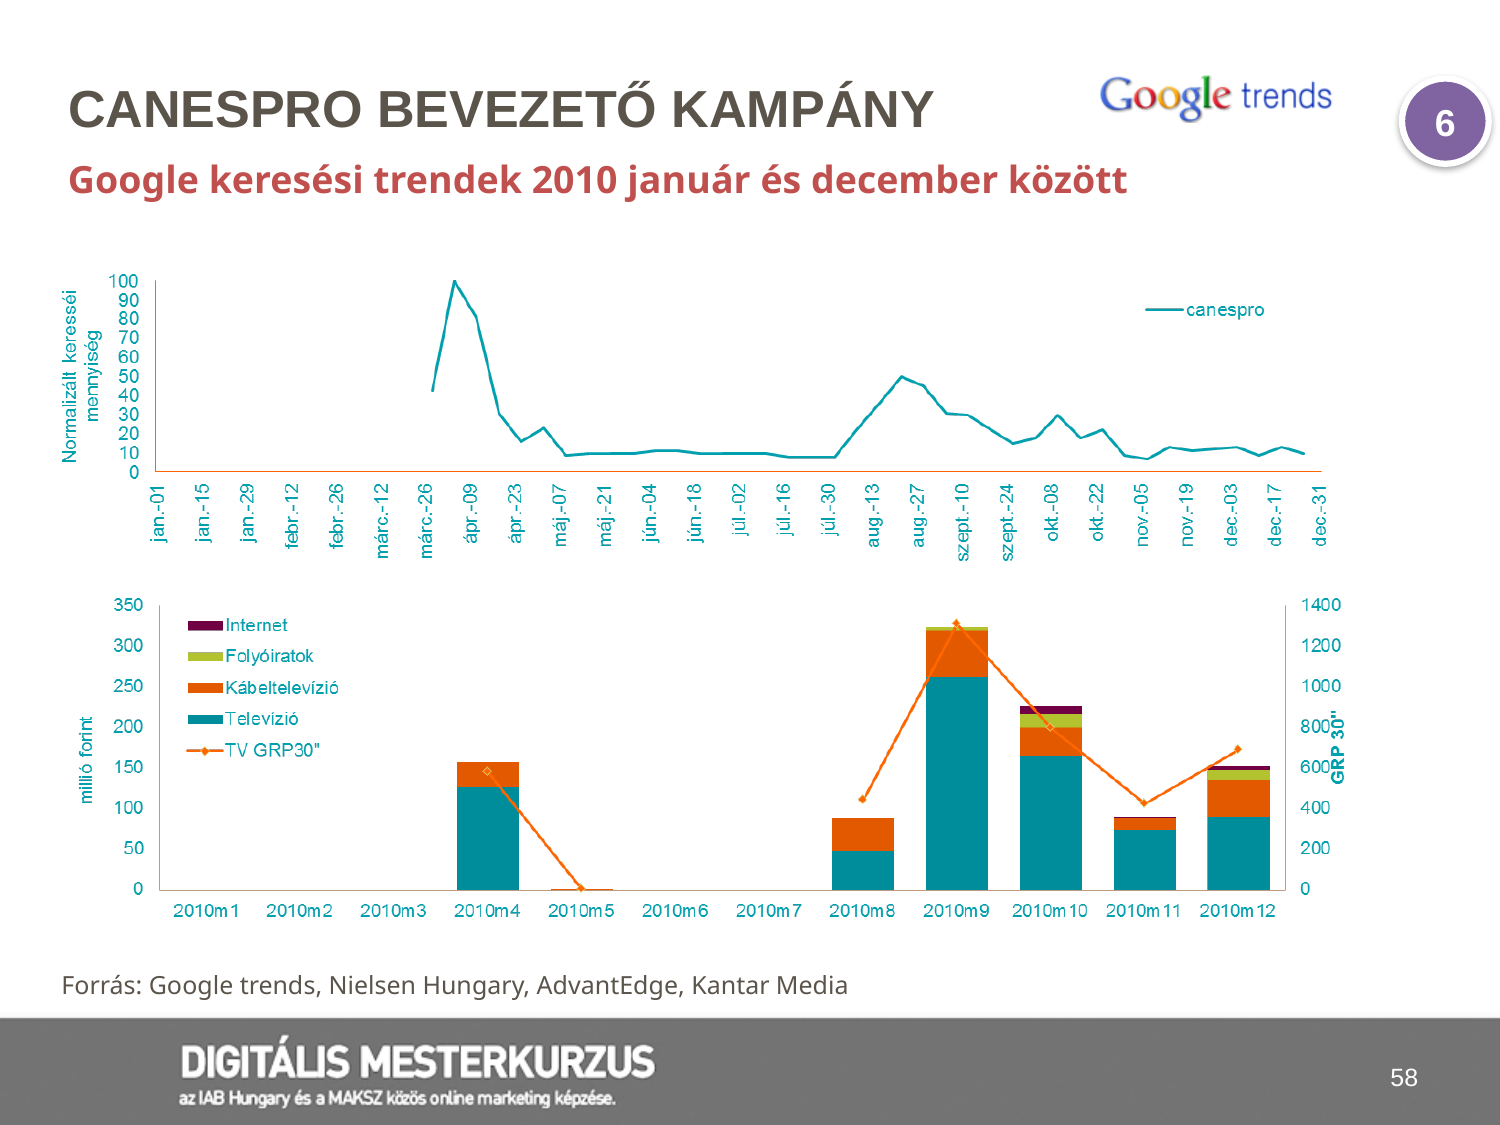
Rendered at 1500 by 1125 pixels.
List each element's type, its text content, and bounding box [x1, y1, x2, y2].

text_box Google keresési trendek 2010 január és december között [53, 148, 1306, 253]
picture [0, 1012, 1500, 1125]
text_box Forrás: Google trends, Nielsen Hungary, AdvantEdge, Kantar Media [46, 962, 1275, 1053]
picture [1088, 68, 1340, 123]
picture [29, 255, 1351, 928]
text_box 6 [1398, 75, 1492, 167]
title CANESPRO BEVEZETŐ KAMPÁNY [53, 12, 1408, 200]
